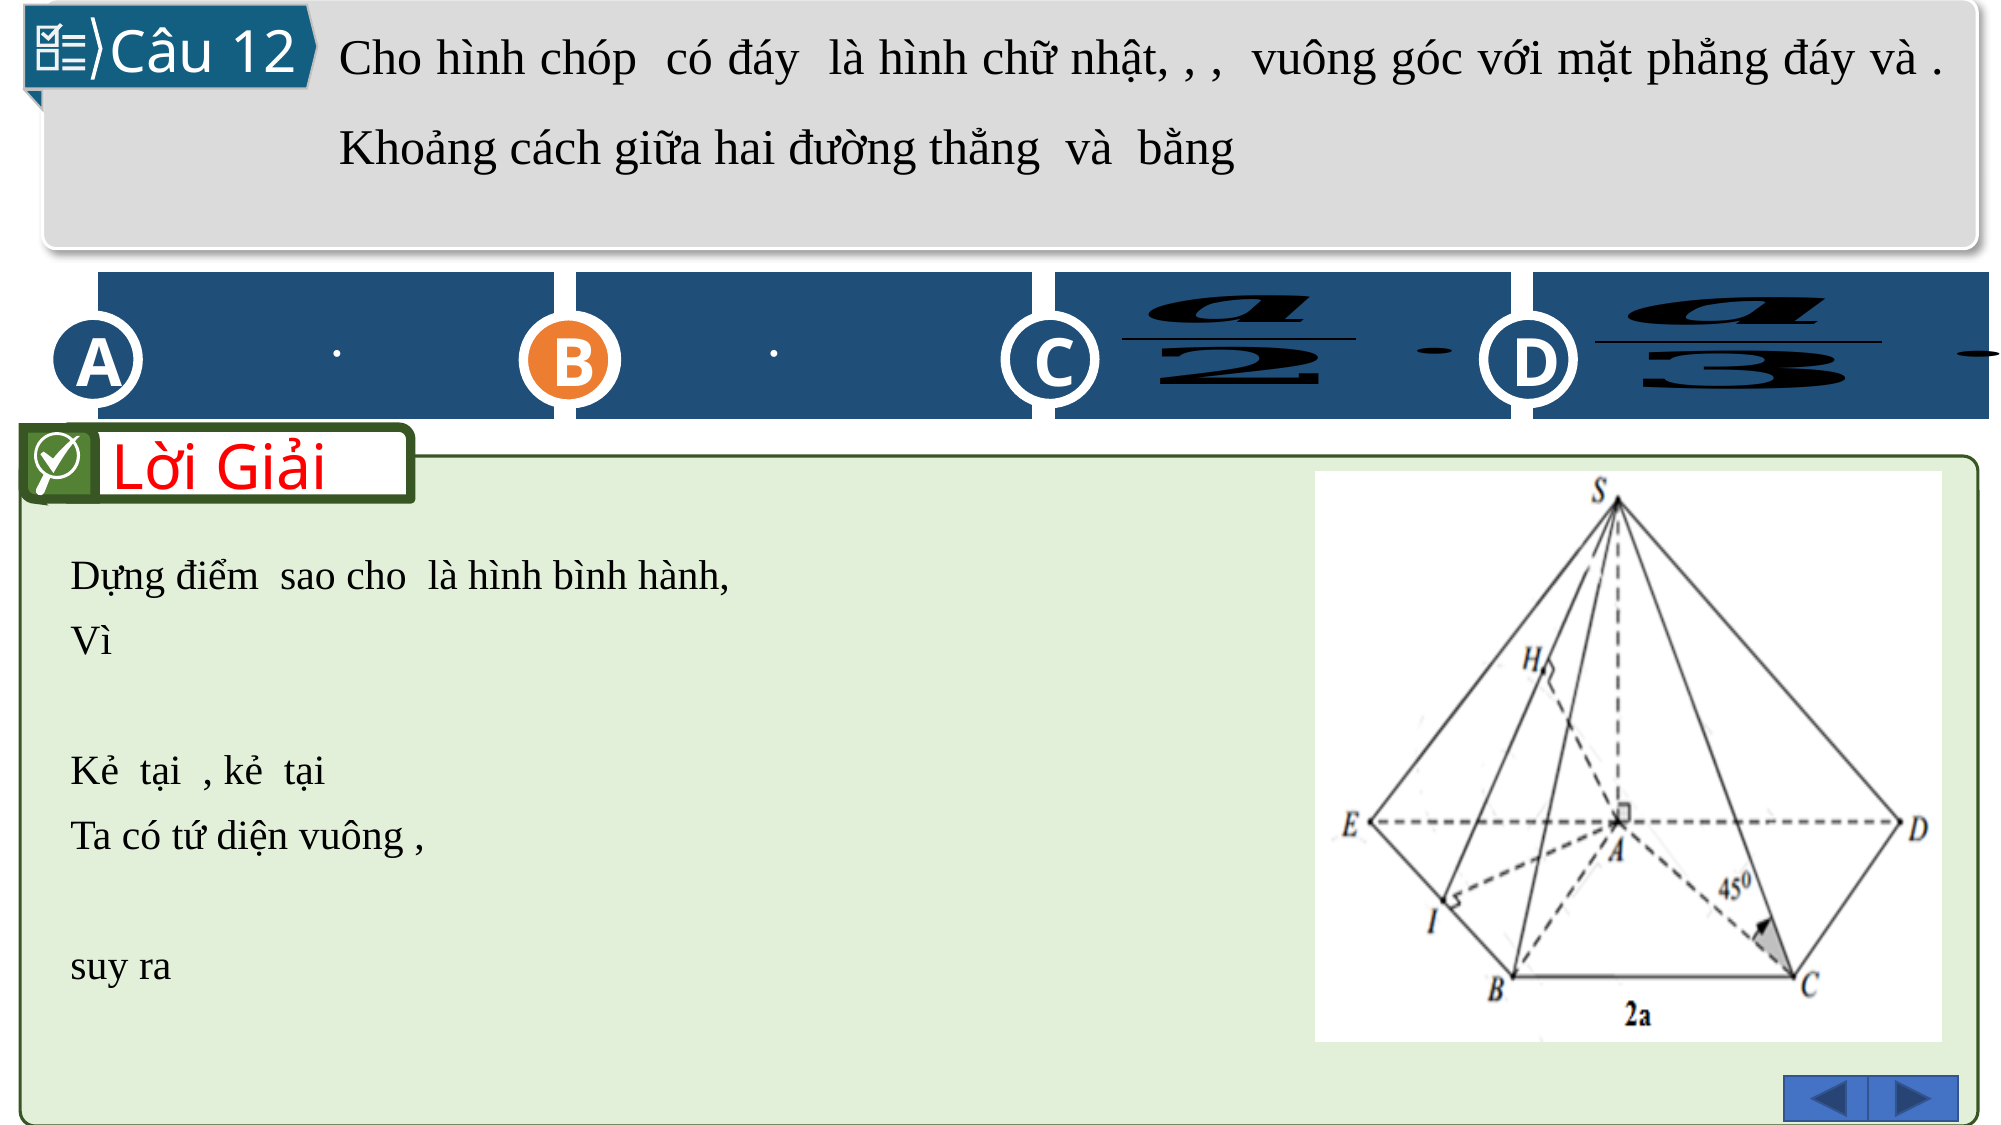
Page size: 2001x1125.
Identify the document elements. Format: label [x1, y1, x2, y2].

text_box [41, 0, 1979, 250]
picture [1315, 471, 1942, 1042]
text_box [24, 4, 318, 110]
text_box [20, 419, 1978, 1125]
text_box [48, 270, 2000, 421]
